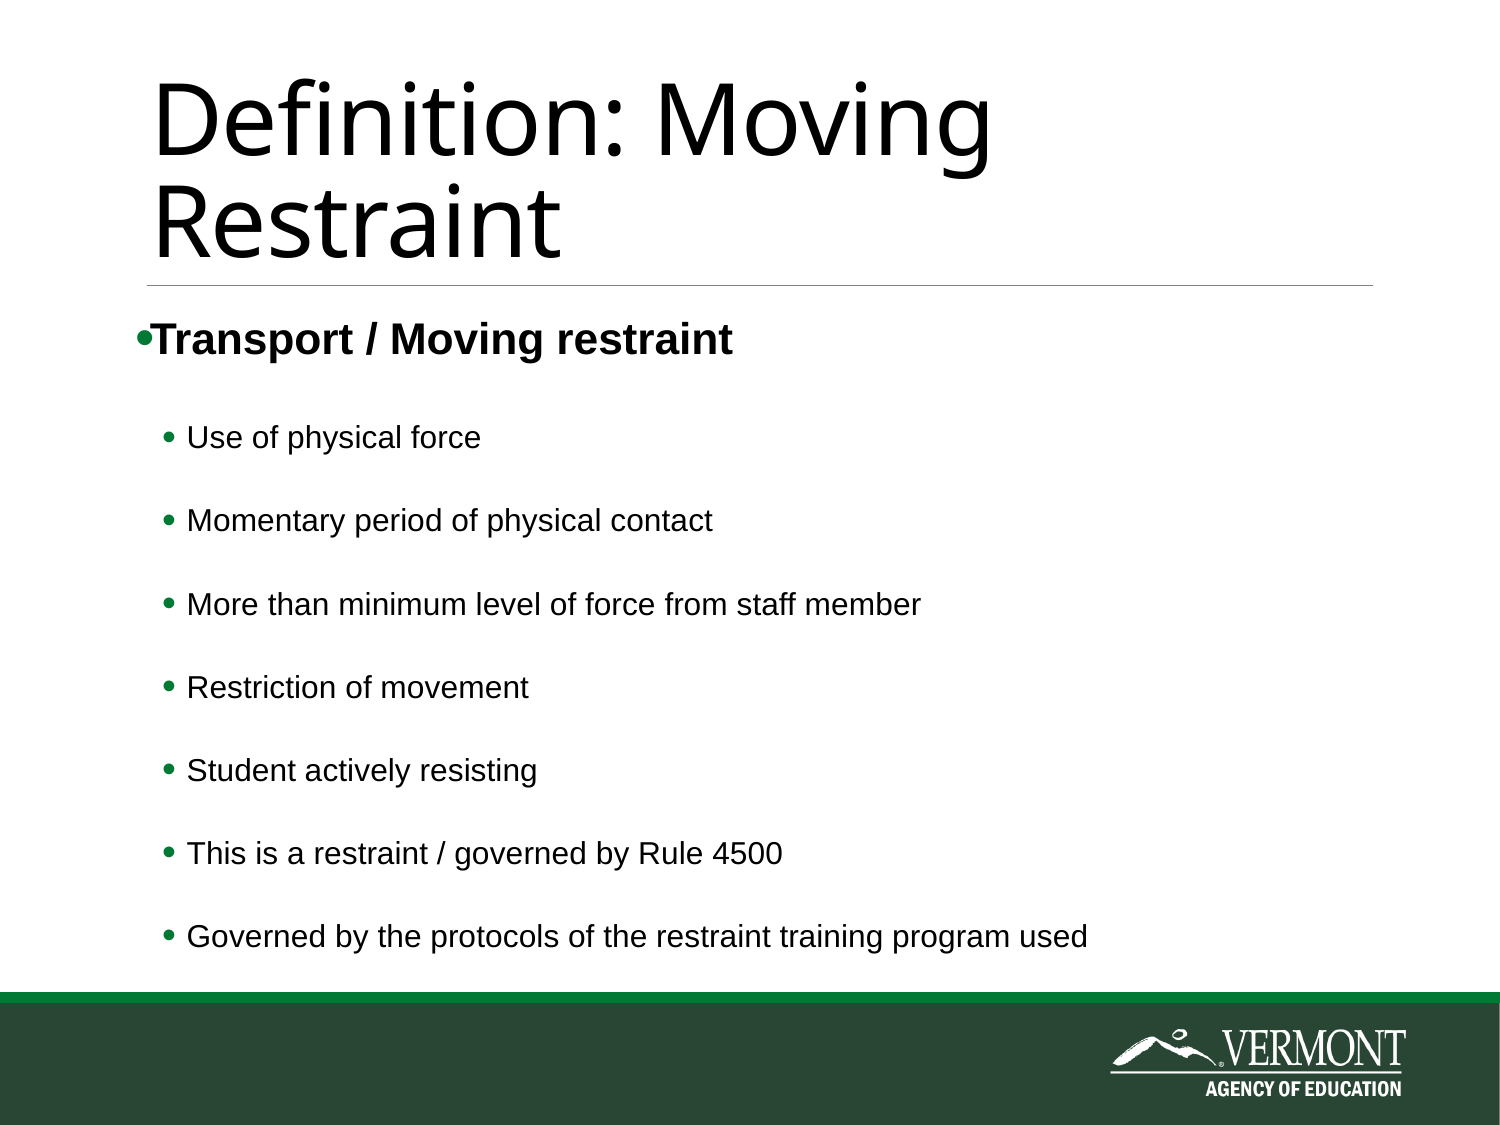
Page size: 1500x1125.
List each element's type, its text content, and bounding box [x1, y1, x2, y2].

title Definition: Moving Restraint [135, 47, 1373, 285]
list Transport / Moving restraint Use of physical force Momentary period of physical contact More than minimum level of force from staff member Restriction of movement Student actively resisting This is a restraint / governed by Rule 4500 Governed by the protocols of the restraint training program used [135, 302, 1373, 963]
picture [1099, 1017, 1417, 1114]
